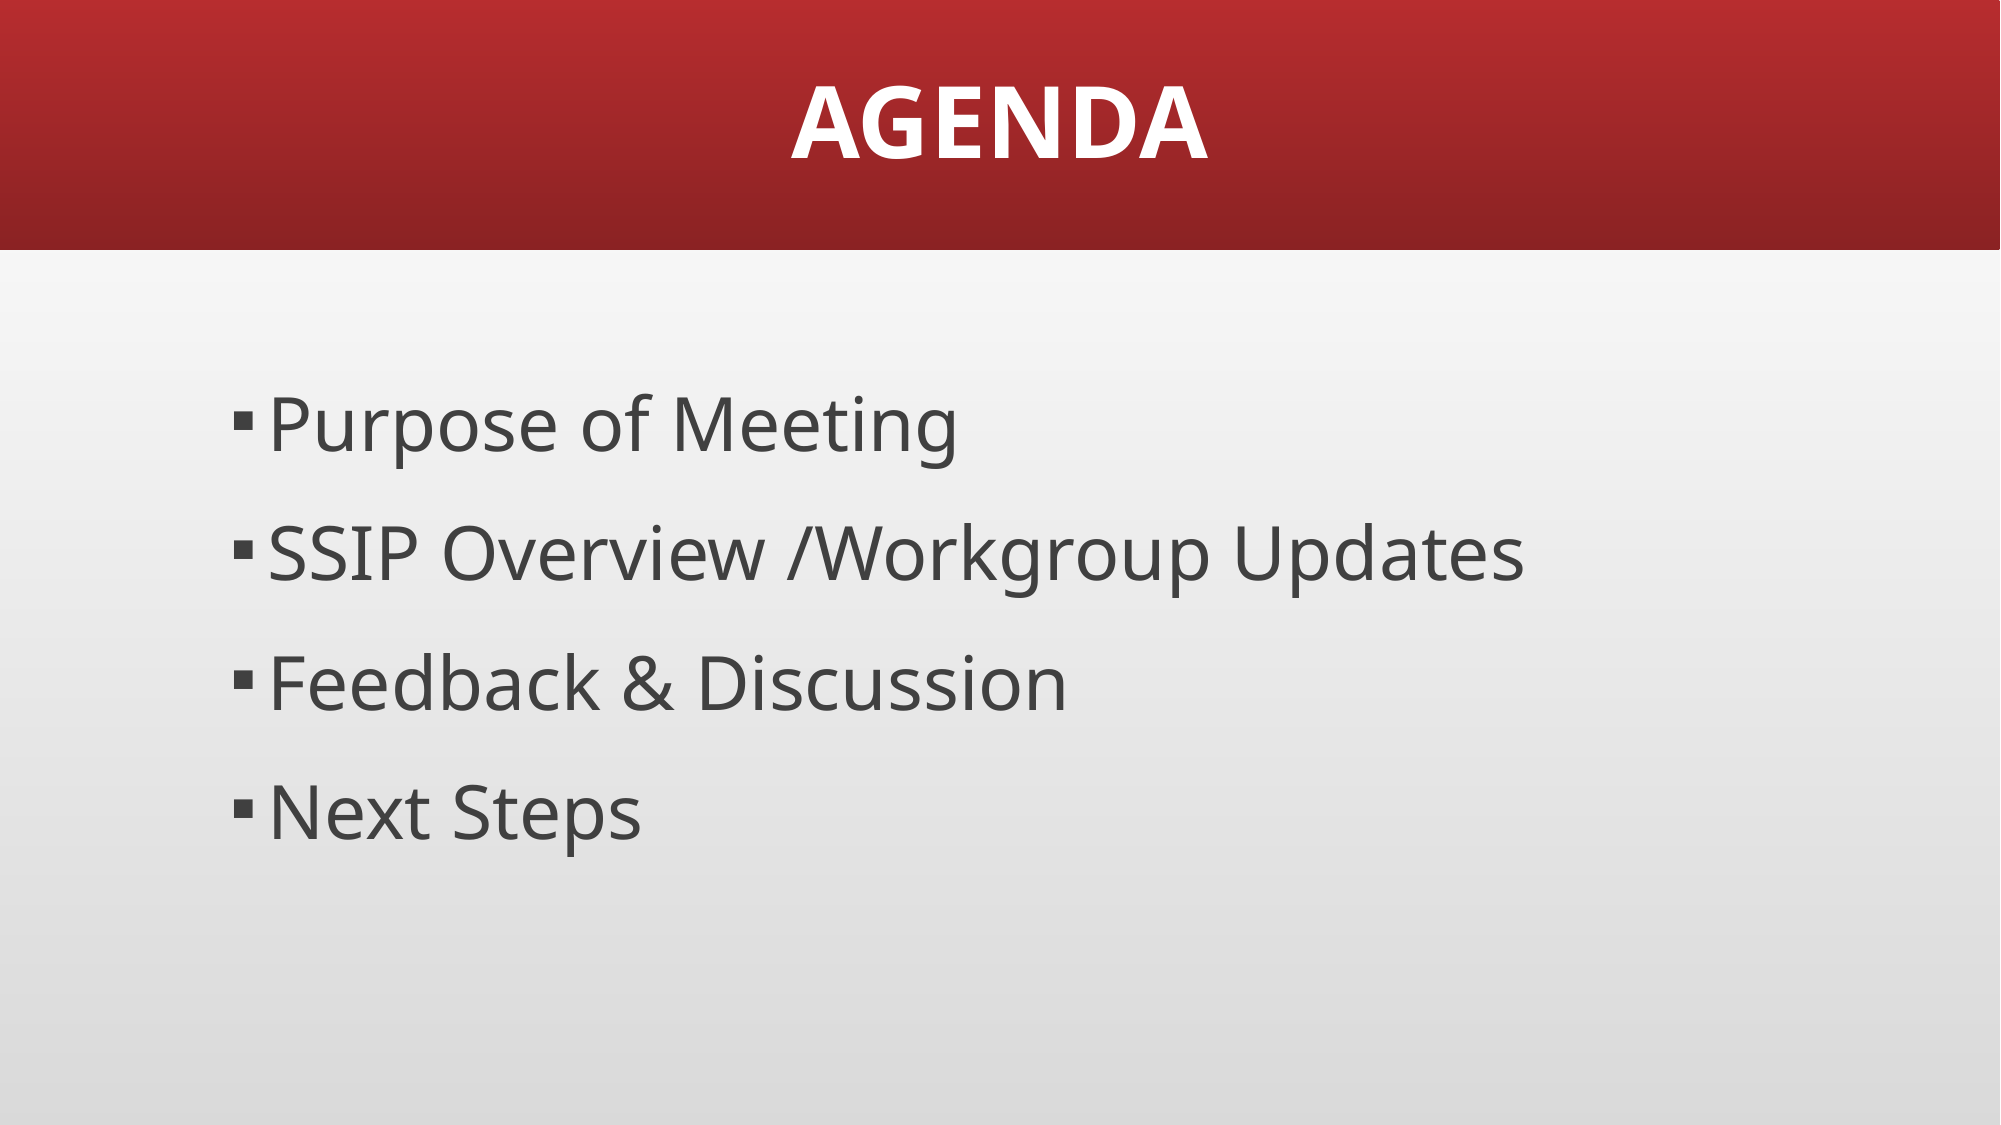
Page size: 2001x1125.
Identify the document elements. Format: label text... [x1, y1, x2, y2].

list Purpose of Meeting SSIP Overview /Workgroup Updates Feedback & Discussion Next Steps [215, 369, 1643, 1080]
title AGENDA [0, 45, 2000, 198]
